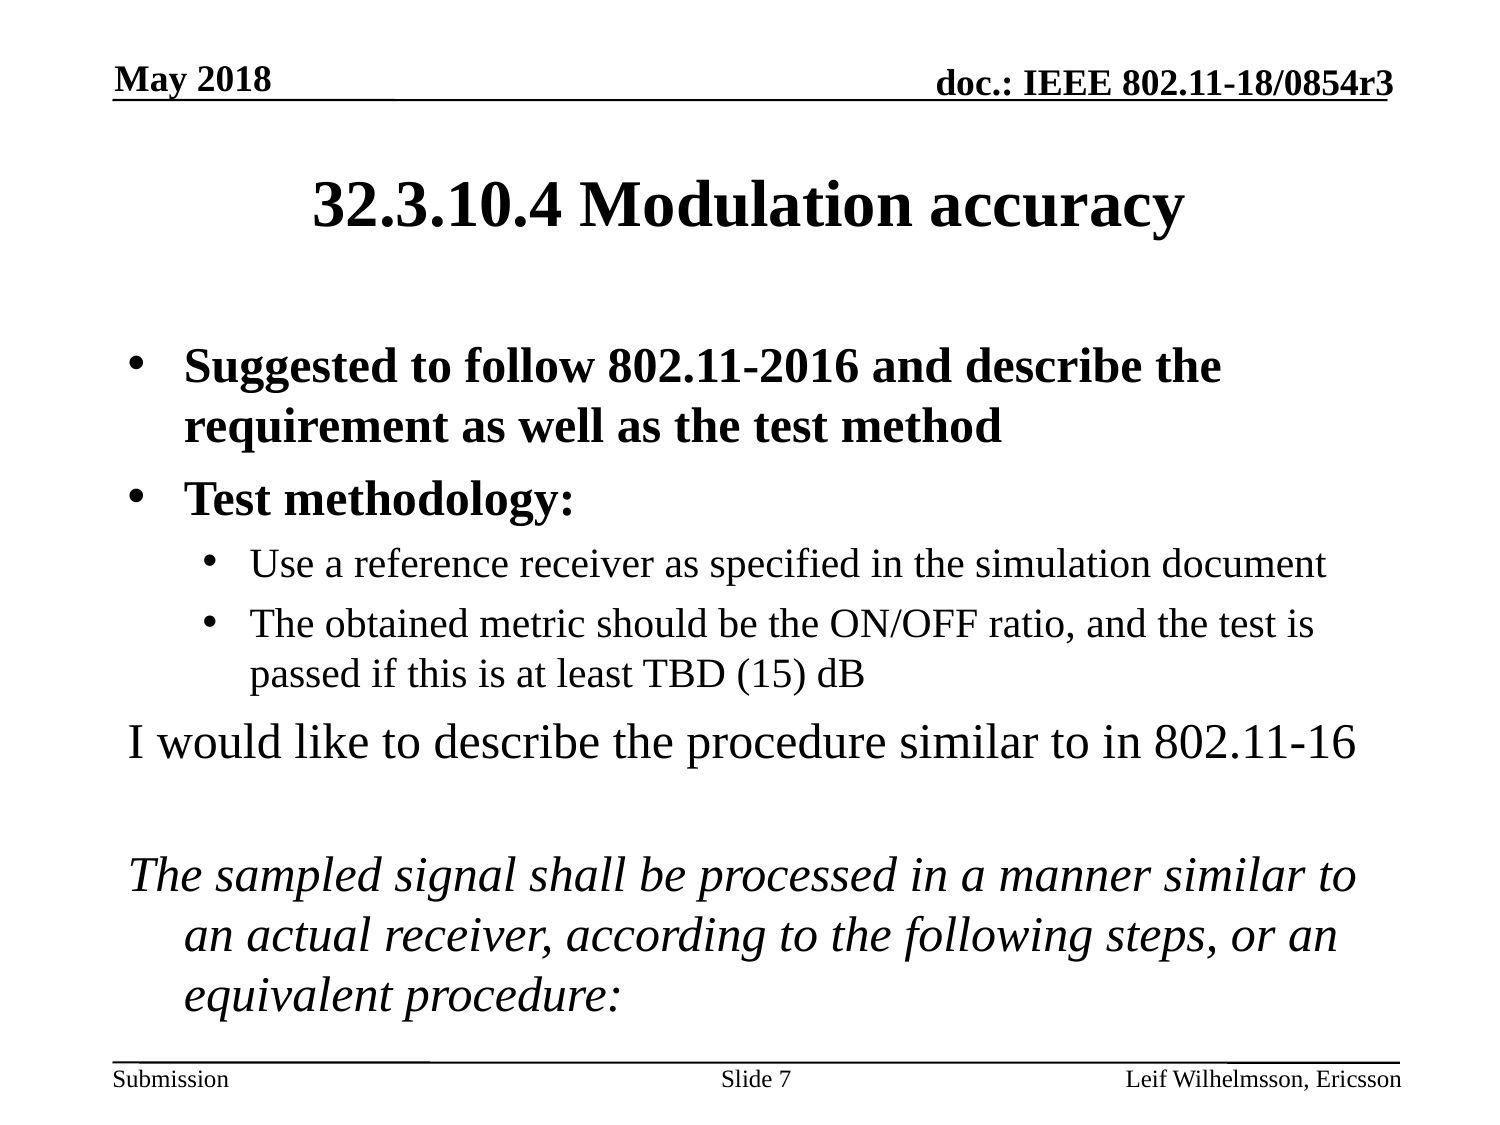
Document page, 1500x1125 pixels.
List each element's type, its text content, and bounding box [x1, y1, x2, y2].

footer Leif Wilhelmsson, Ericsson [879, 1061, 1403, 1093]
list Suggested to follow 802.11-2016 and describe the requirement as well as the test method Test methodology: Use a reference receiver as specified in the simulation document The obtained metric should be the ON/OFF ratio, and the test is passed if this is at least TBD (15) dB I would like to describe the procedure similar to in 802.11-16 The sampled signal shall be processed in a manner similar to an actual receiver, according to the following steps, or an equivalent procedure: [112, 324, 1388, 1000]
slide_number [114, 54, 423, 100]
title 32.3.10.4 Modulation accuracy [112, 112, 1388, 288]
slide_number Slide 7 [712, 1061, 800, 1123]
